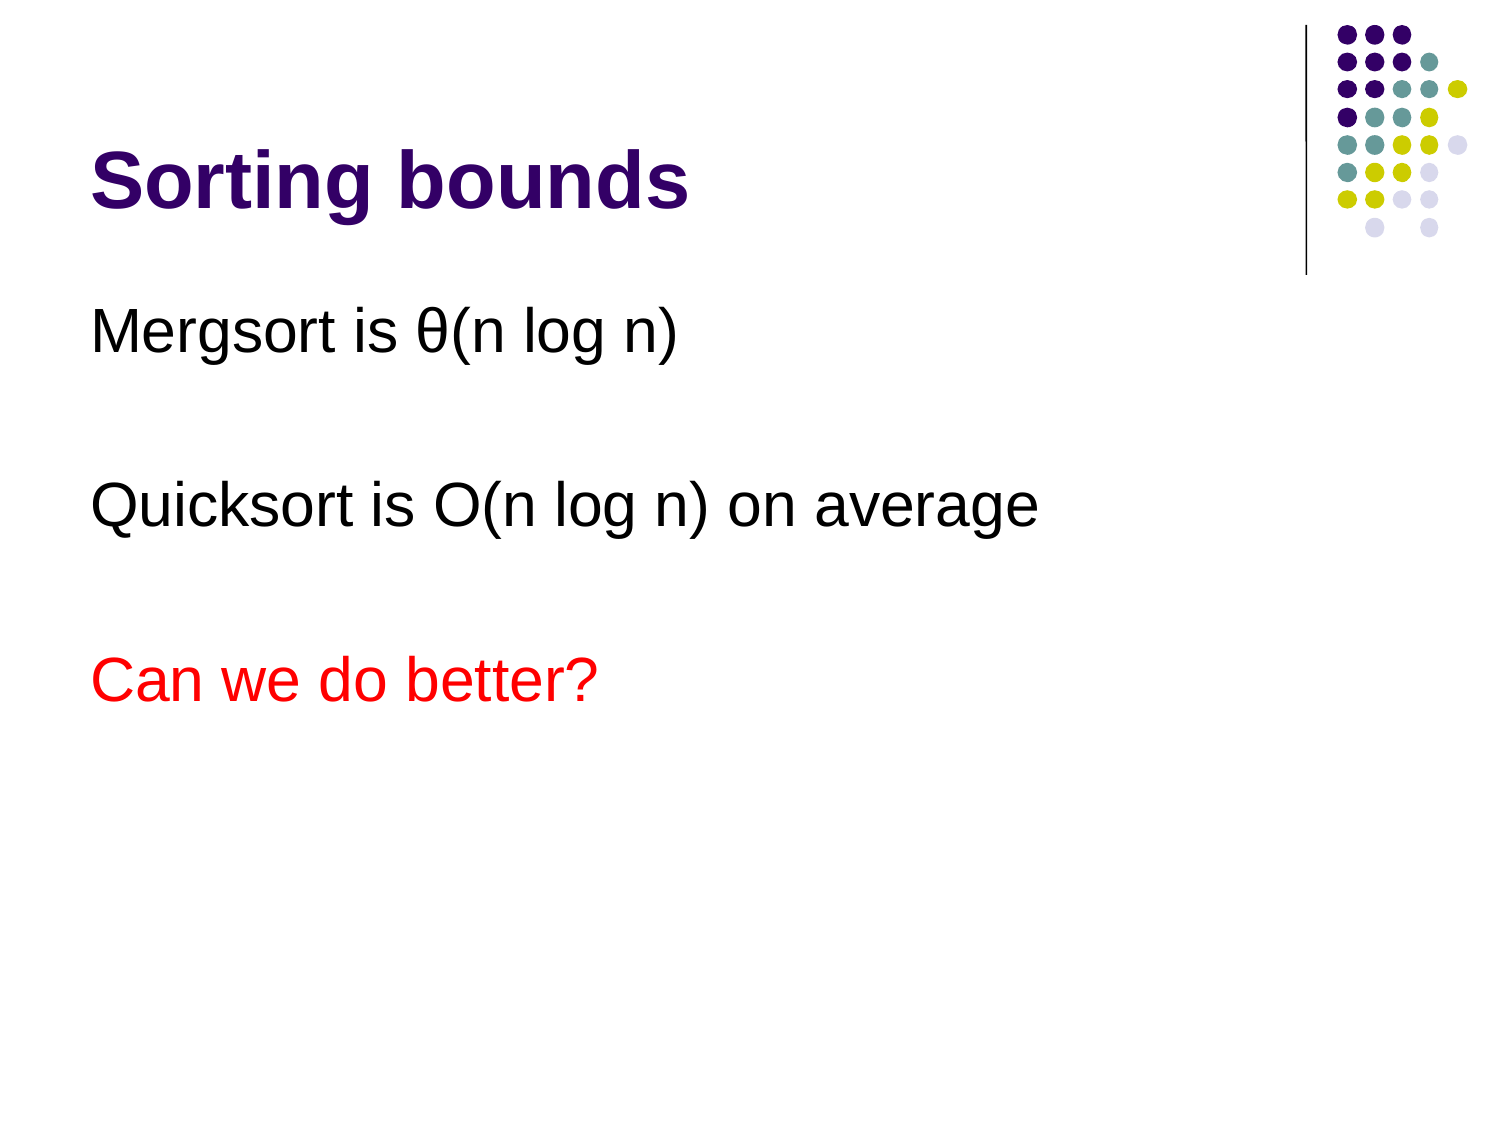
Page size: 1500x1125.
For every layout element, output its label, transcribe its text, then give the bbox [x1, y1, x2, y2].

title Sorting bounds [75, 20, 1313, 233]
list Mergsort is θ(n log n) Quicksort is O(n log n) on average Can we do better? [75, 282, 1425, 1006]
